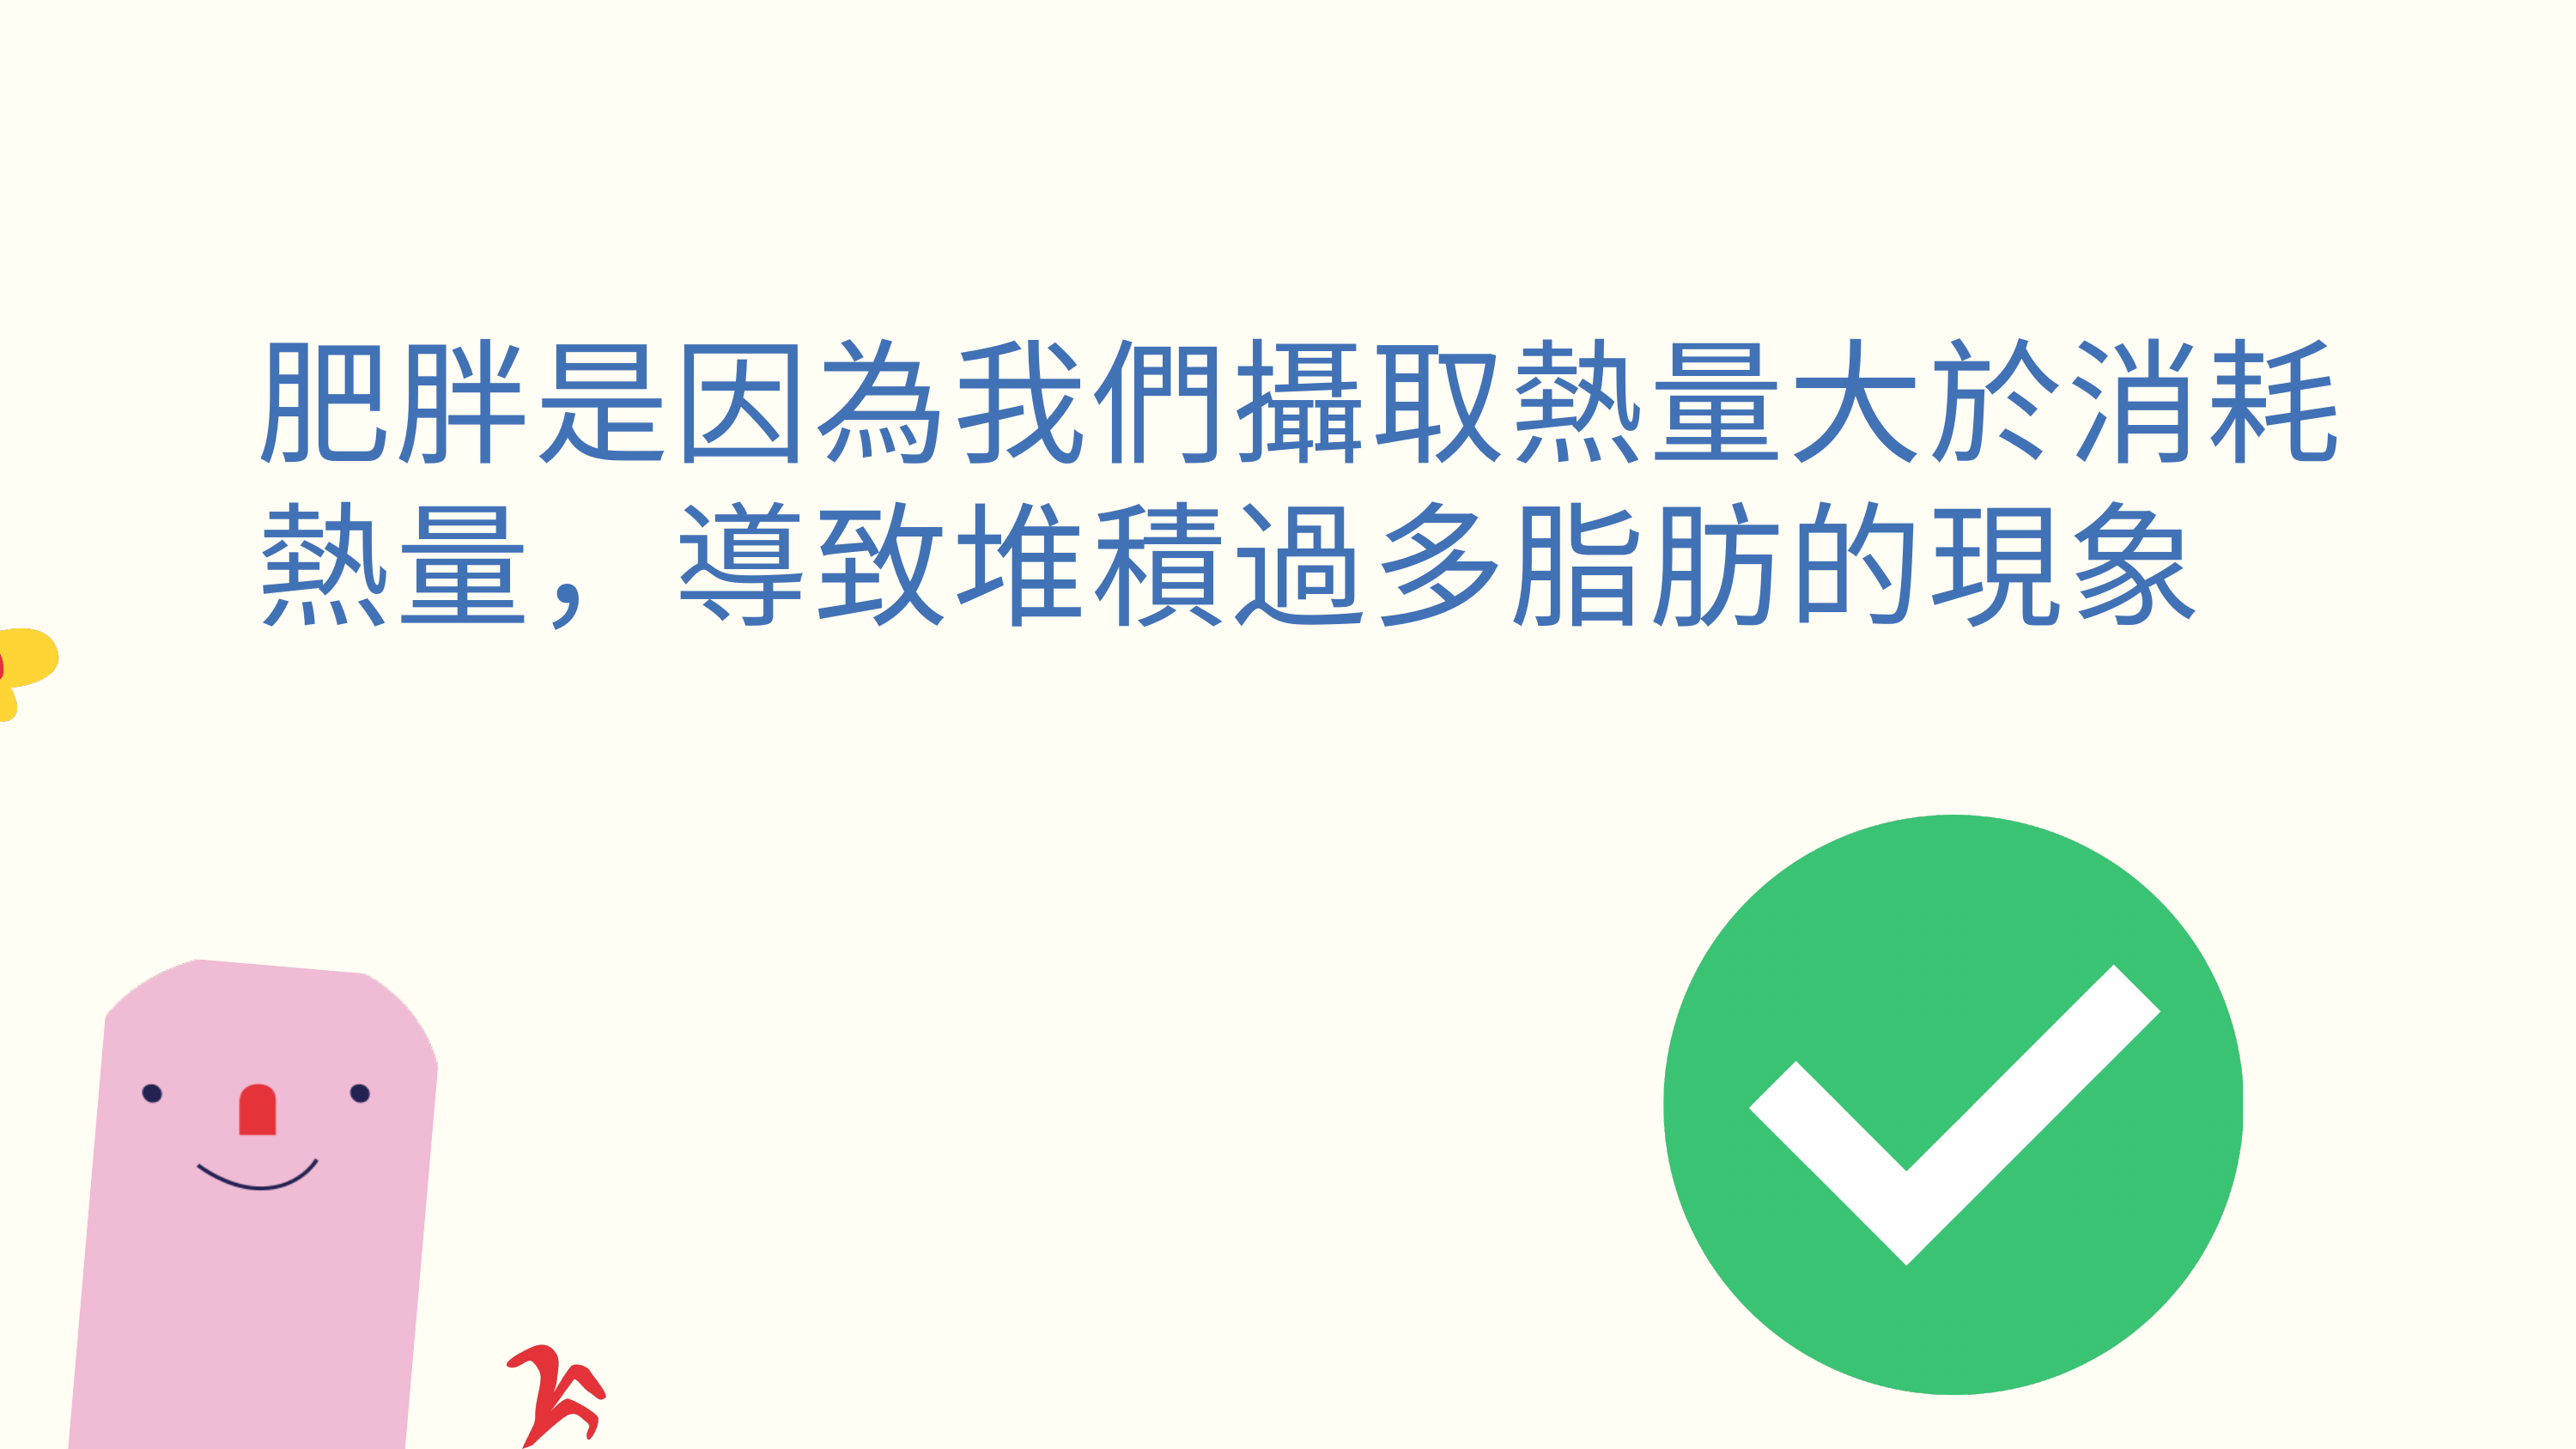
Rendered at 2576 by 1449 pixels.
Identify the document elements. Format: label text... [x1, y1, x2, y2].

text_box [1663, 815, 2244, 1395]
text_box [68, 951, 446, 1449]
text_box [0, 601, 68, 724]
text_box 肥胖是因為我們攝取熱量大於消耗熱量，導致堆積過多脂肪的現象 [256, 318, 2356, 643]
text_box [500, 1341, 611, 1449]
